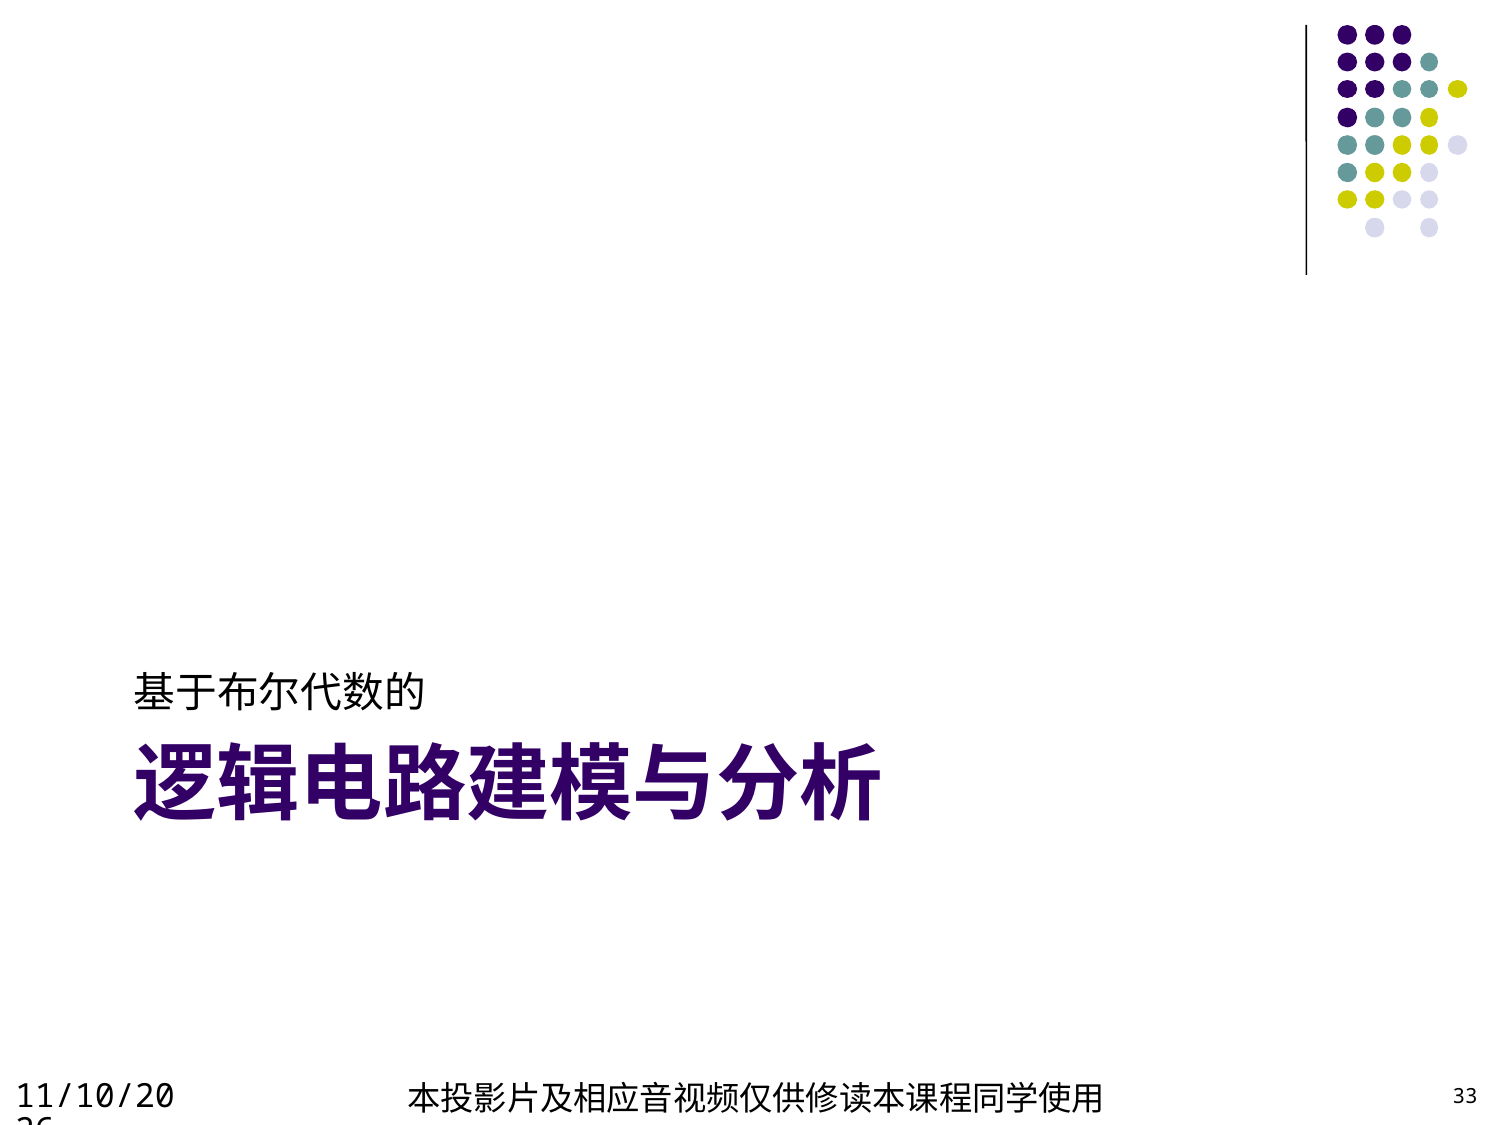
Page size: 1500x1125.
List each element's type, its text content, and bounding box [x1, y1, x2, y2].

title 逻辑电路建模与分析 [118, 723, 1394, 947]
list 基于布尔代数的 [118, 476, 1394, 723]
slide_number 33 [1337, 1072, 1493, 1123]
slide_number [0, 1072, 206, 1123]
footer 本投影片及相应音视频仅供修读本课程同学使用 [206, 1072, 1307, 1123]
